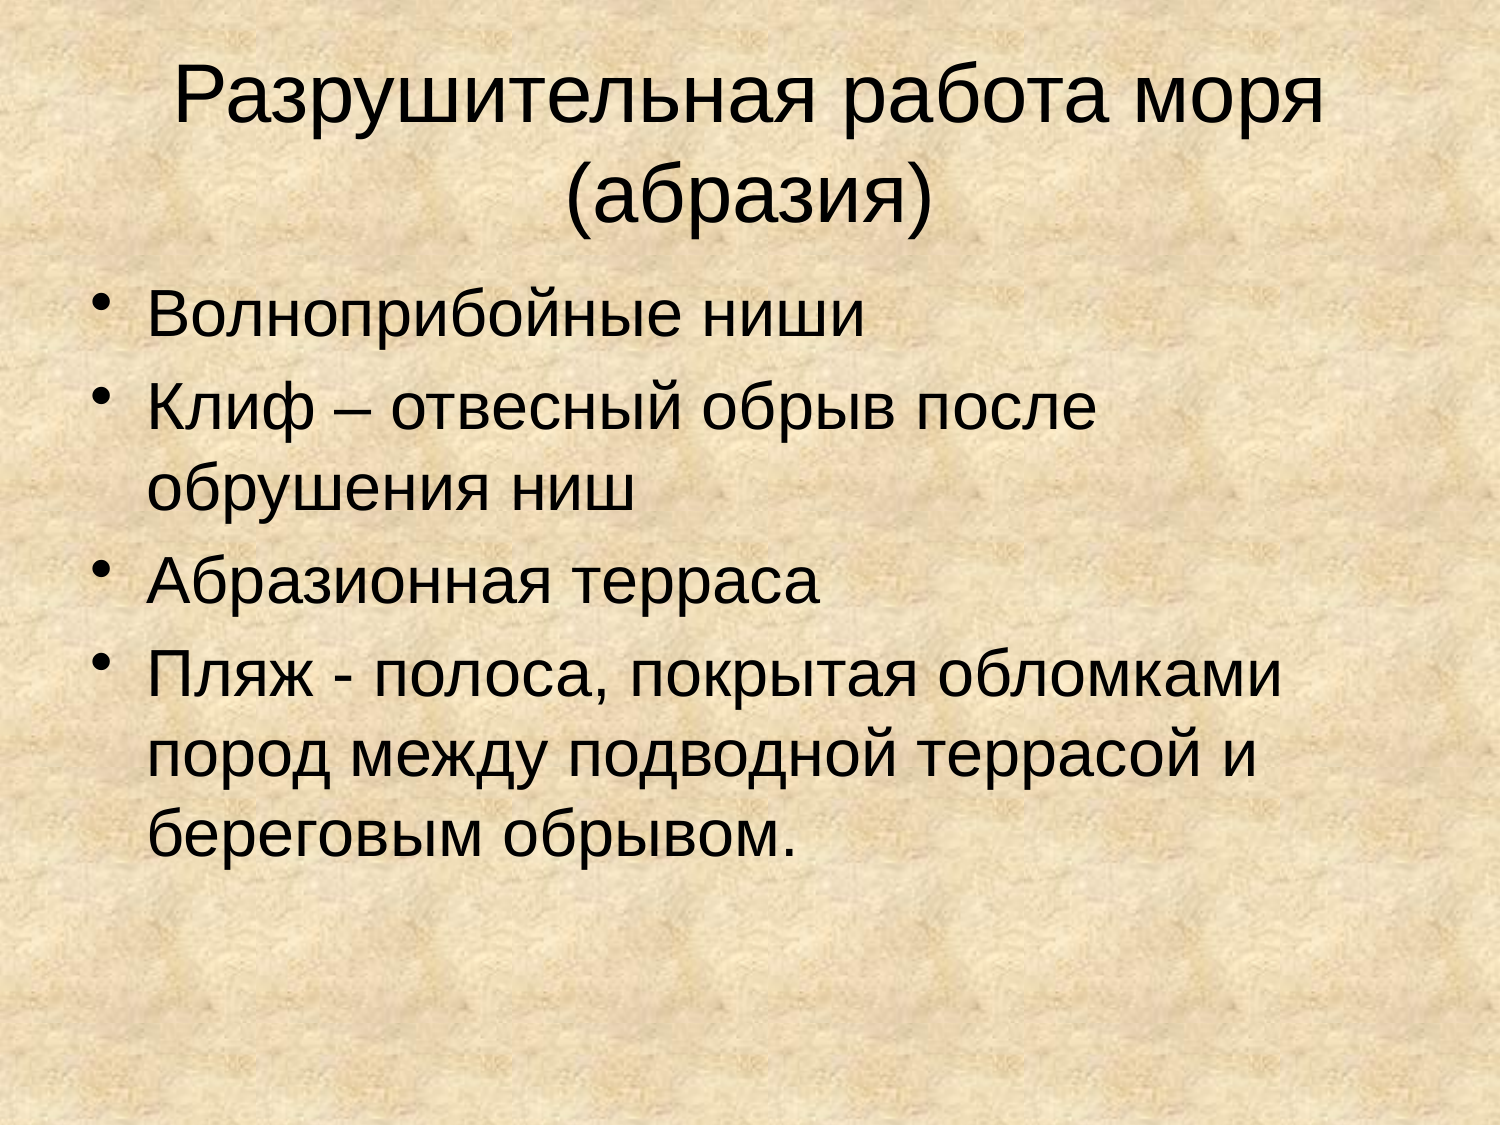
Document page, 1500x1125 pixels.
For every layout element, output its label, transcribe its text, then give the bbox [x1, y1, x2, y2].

list Волноприбойные ниши Клиф – отвесный обрыв после обрушения ниш Абразионная терраса Пляж - полоса, покрытая обломками пород между подводной террасой и береговым обрывом. [74, 262, 1426, 1006]
picture [0, 0, 1500, 1125]
title Разрушительная работа моря (абразия) [74, 44, 1426, 233]
